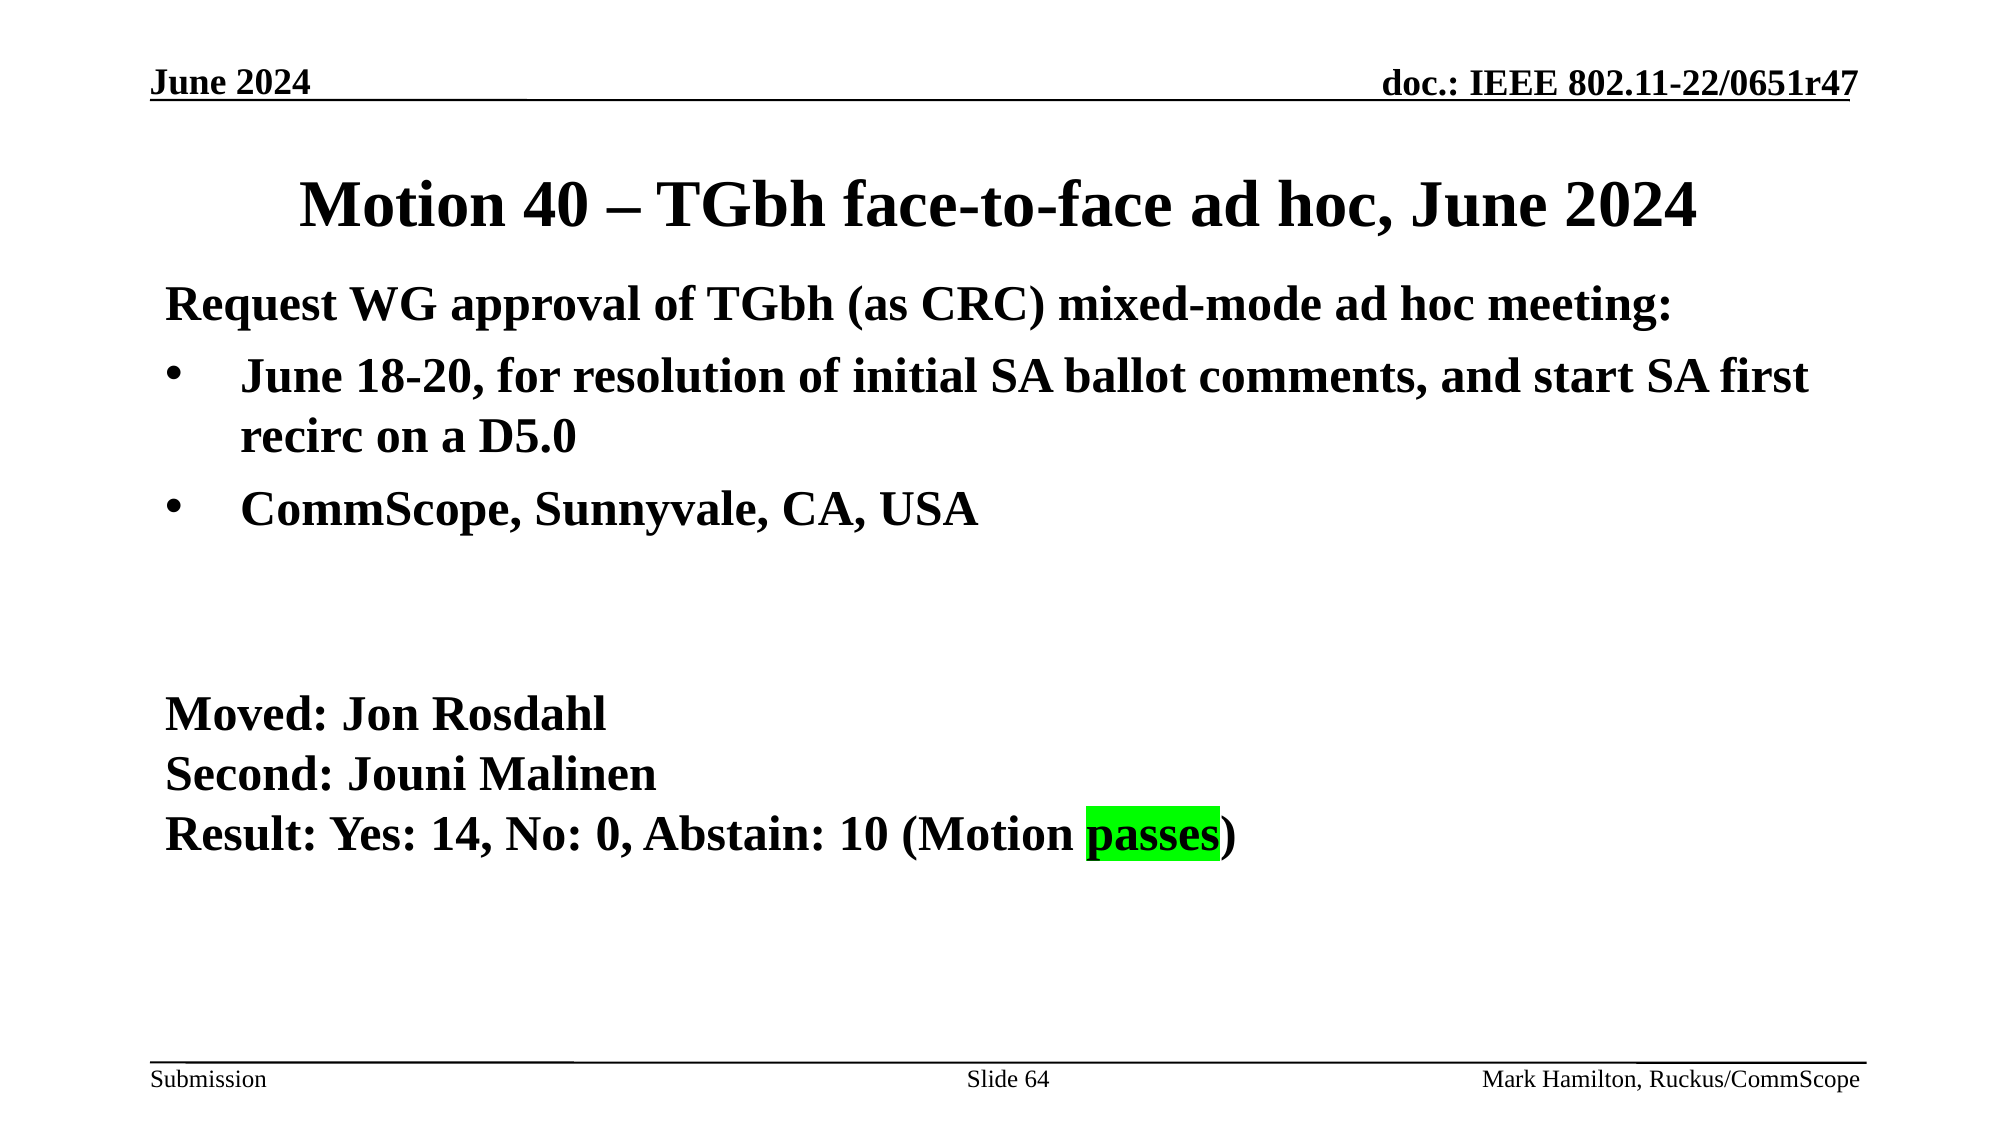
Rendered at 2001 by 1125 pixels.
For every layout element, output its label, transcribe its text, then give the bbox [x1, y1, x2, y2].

title Motion 40 – TGbh face-to-face ad hoc, June 2024 [149, 112, 1850, 262]
slide_number Slide 64 [950, 1061, 1067, 1123]
list Request WG approval of TGbh (as CRC) mixed-mode ad hoc meeting: June 18-20, for resolution of initial SA ballot comments, and start SA first recirc on a D5.0 CommScope, Sunnyvale, CA, USA Moved: Jon Rosdahl Second: Jouni Malinen Result: Yes: 14, No: 0, Abstain: 10 (Motion passes) [149, 262, 1850, 1050]
